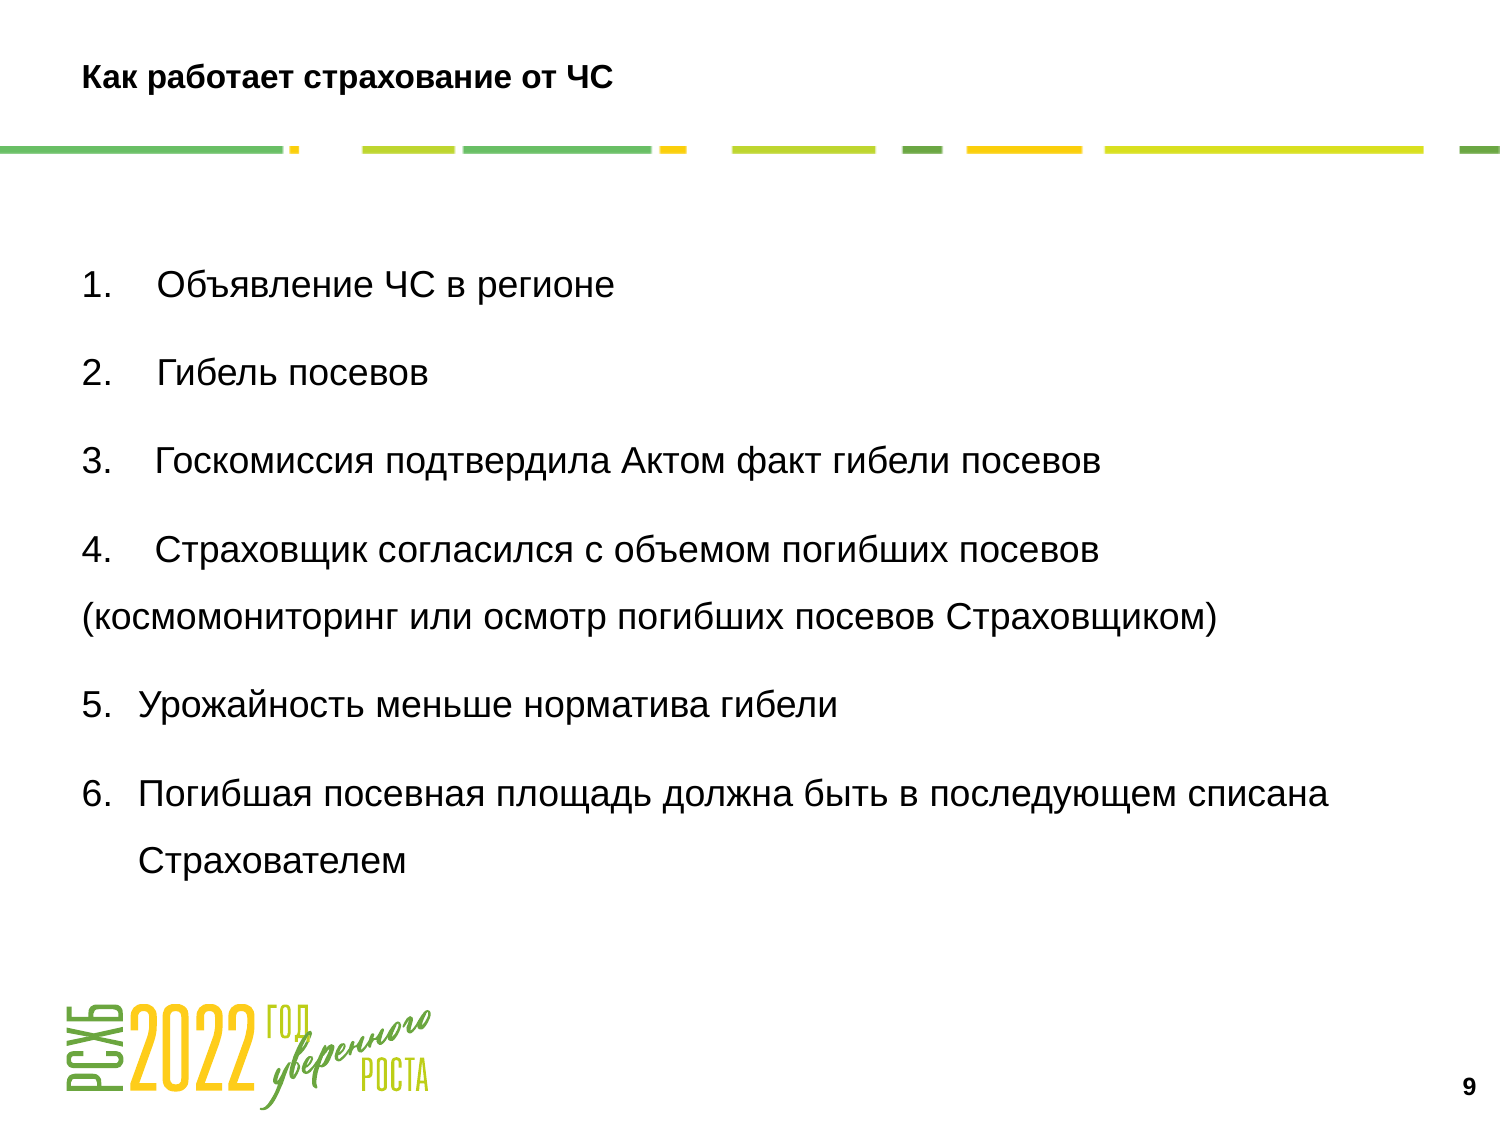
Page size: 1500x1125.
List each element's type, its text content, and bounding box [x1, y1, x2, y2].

title Как работает страхование от ЧС [66, 37, 1464, 119]
slide_number 9 [1376, 1055, 1492, 1116]
picture [0, 146, 1500, 154]
list Объявление ЧС в регионе Гибель посевов 3. Госкомиссия подтвердила Актом факт гибели посевов 4. Страховщик согласился с объемом погибших посевов (космомониторинг или осмотр погибших посевов Страховщиком) Урожайность меньше норматива гибели Погибшая посевная площадь должна быть в последующем списана Страхователем [66, 229, 1464, 918]
